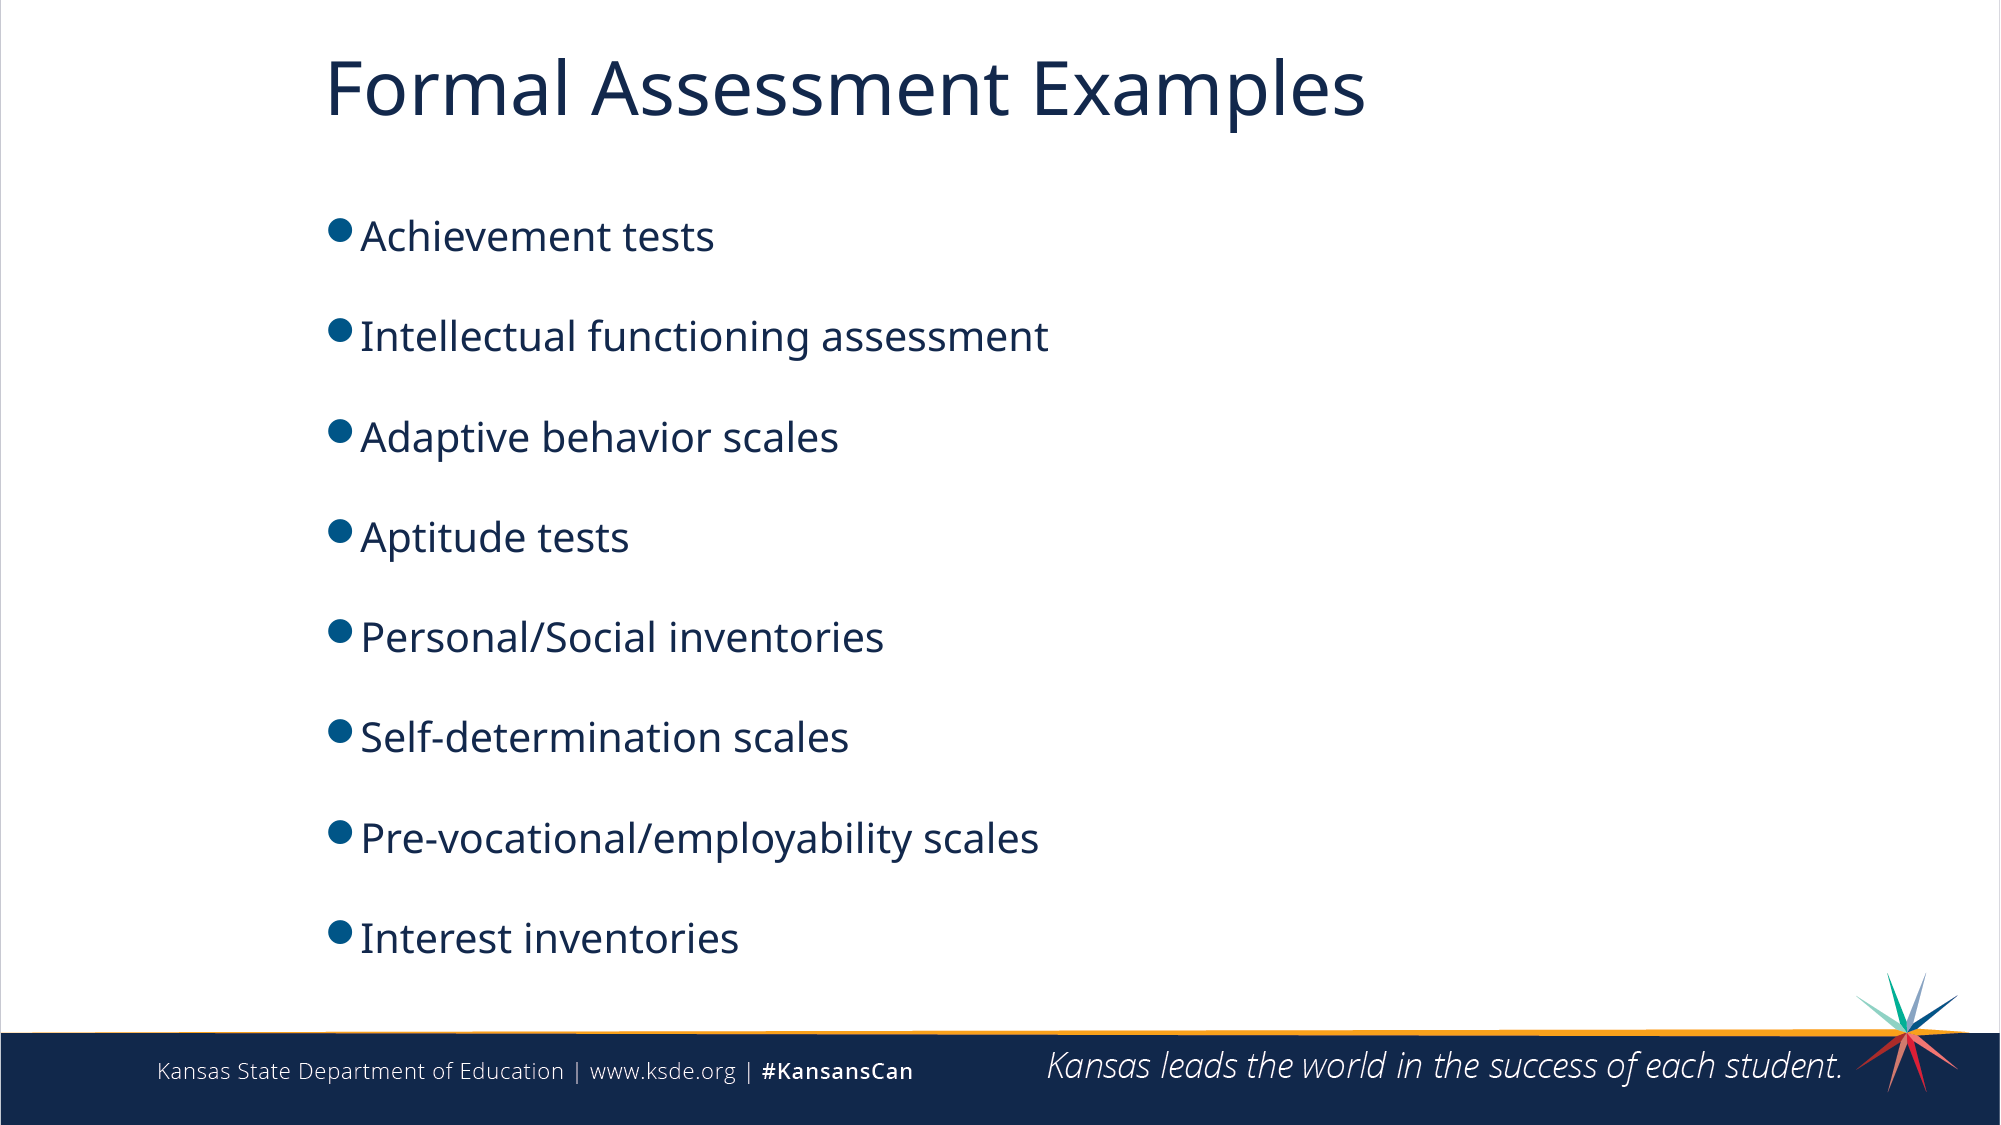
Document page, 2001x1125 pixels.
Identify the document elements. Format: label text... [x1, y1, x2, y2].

list Achievement tests Intellectual functioning assessment Adaptive behavior scales Aptitude tests Personal/Social inventories Self-determination scales Pre-vocational/employability scales Interest inventories [324, 185, 1675, 1000]
title Formal Assessment Examples [324, 33, 1675, 149]
picture [0, 0, 2000, 1125]
